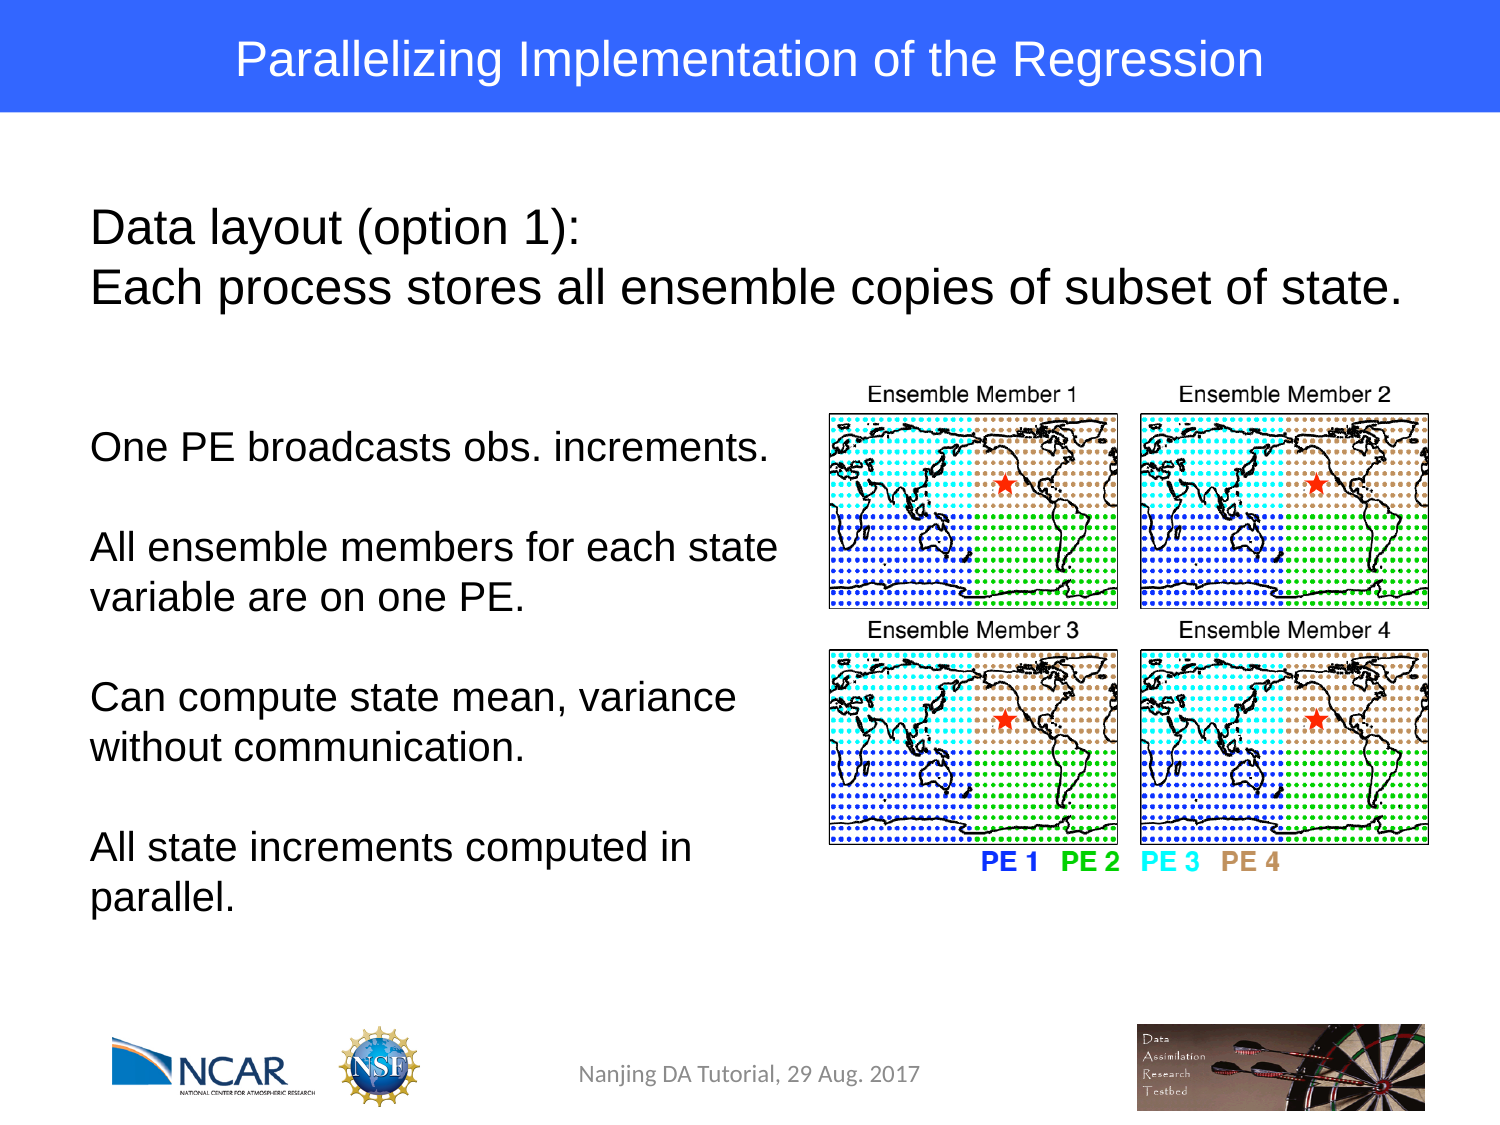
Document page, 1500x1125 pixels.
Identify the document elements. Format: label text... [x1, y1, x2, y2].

picture [112, 1037, 315, 1095]
text_box One PE broadcasts obs. increments. All ensemble members for each state variable are on one PE. Can compute state mean, variance without communication. All state increments computed in parallel. [75, 412, 800, 988]
picture [337, 1024, 421, 1108]
title Parallelizing Implementation of the Regression [0, 0, 1500, 113]
footer Nanjing DA Tutorial, 29 Aug. 2017 [512, 1042, 988, 1103]
picture [1137, 1024, 1425, 1111]
text_box Data layout (option 1): Each process stores all ensemble copies of subset of state. [74, 187, 1425, 323]
picture [824, 374, 1433, 873]
